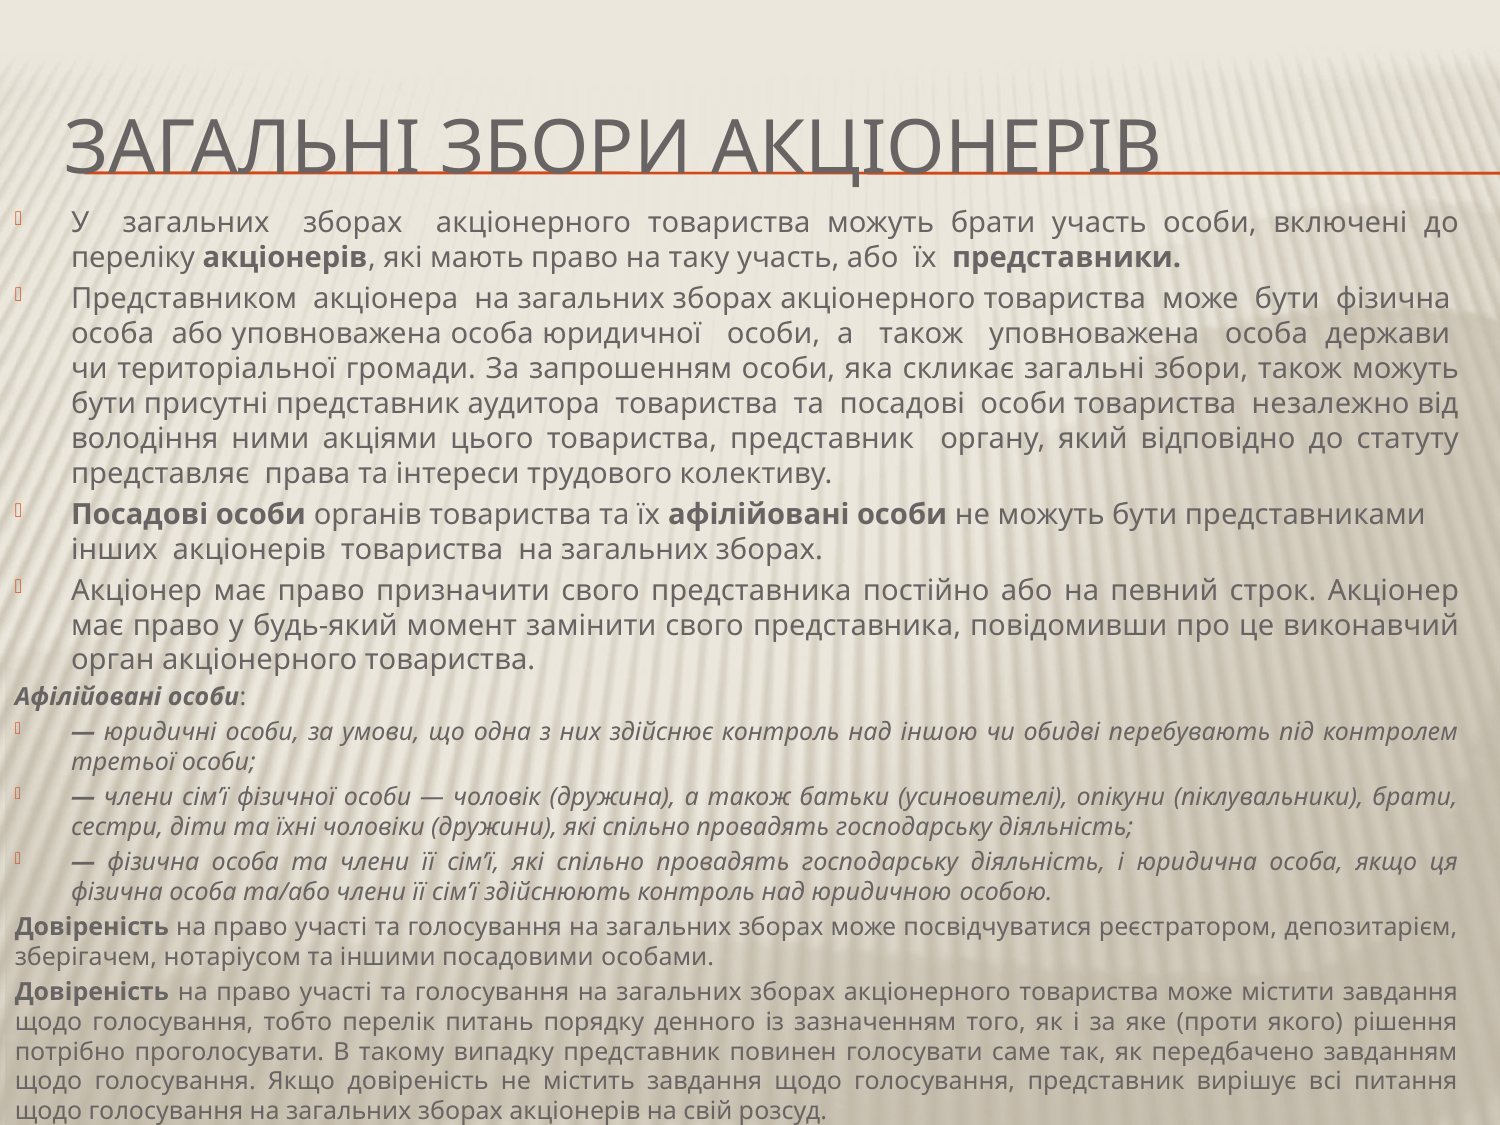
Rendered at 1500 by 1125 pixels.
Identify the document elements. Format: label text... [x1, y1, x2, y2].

list У загальних зборах акціонерного товариства можуть брати участь особи, включені до переліку акціонерів, які мають право на таку участь, або їх представники. Представником акціонера на загальних зборах акціонерного товариства може бути фізична особа або уповноважена особа юридичної особи, а також уповноважена особа держави чи територіальної громади. За запрошенням особи, яка скликає загальні збори, також можуть бути присутні представник аудитора товариства та посадові особи товариства незалежно від володіння ними акціями цього товариства, представник органу, який відповідно до статуту представляє права та інтереси трудового колективу. Посадові особи органів товариства та їх афілійовані особи не можуть бути представниками інших акціонерів товариства на загальних зборах. Акціонер має право призначити свого представника постійно або на певний строк. Акціонер має право у будь-який момент замінити свого представника, повідомивши про це виконавчий орган акціонерного товариства. Афілійовані особи: — юридичні особи, за умови, що одна з них здійснює контроль над іншою чи обидві перебувають під контролем третьої особи; — члени сім’ї фізичної особи — чоловік (дружина), а також батьки (усиновителі), опікуни (піклувальники), брати, сестри, діти та їхні чоловіки (дружини), які спільно провадять господарську діяльність; — фізична особа та члени її сім’ї, які спільно провадять господарську діяльність, і юридична особа, якщо ця фізична особа та/або члени її сім’ї здійснюють контроль над юридичною особою. Довіреність на право участі та голосування на загальних зборах може посвідчуватися реєстратором, депозитарієм, зберігачем, нотаріусом та іншими посадовими особами. Довіреність на право участі та голосування на загальних зборах акціонерного товариства може містити завдання щодо голосування, тобто перелік питань порядку денного із зазначенням того, як і за яке (проти якого) рішення потрібно проголосувати. В такому випадку представник повинен голосувати саме так, як передбачено завданням щодо голосування. Якщо довіреність не містить завдання щодо голосування, представник вирішує всі питання щодо голосування на загальних зборах акціонерів на свій розсуд. [0, 196, 1475, 1125]
title Загальні збори акціонерів [50, 75, 1475, 196]
